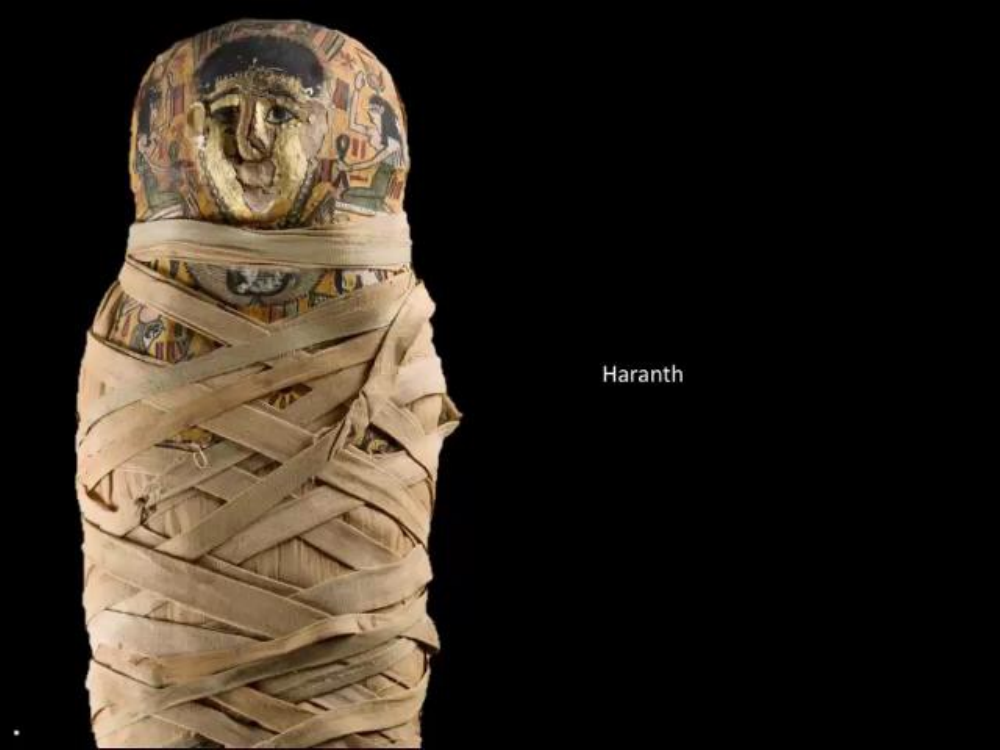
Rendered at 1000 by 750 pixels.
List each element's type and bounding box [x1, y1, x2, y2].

text_box [0, 0, 1000, 750]
